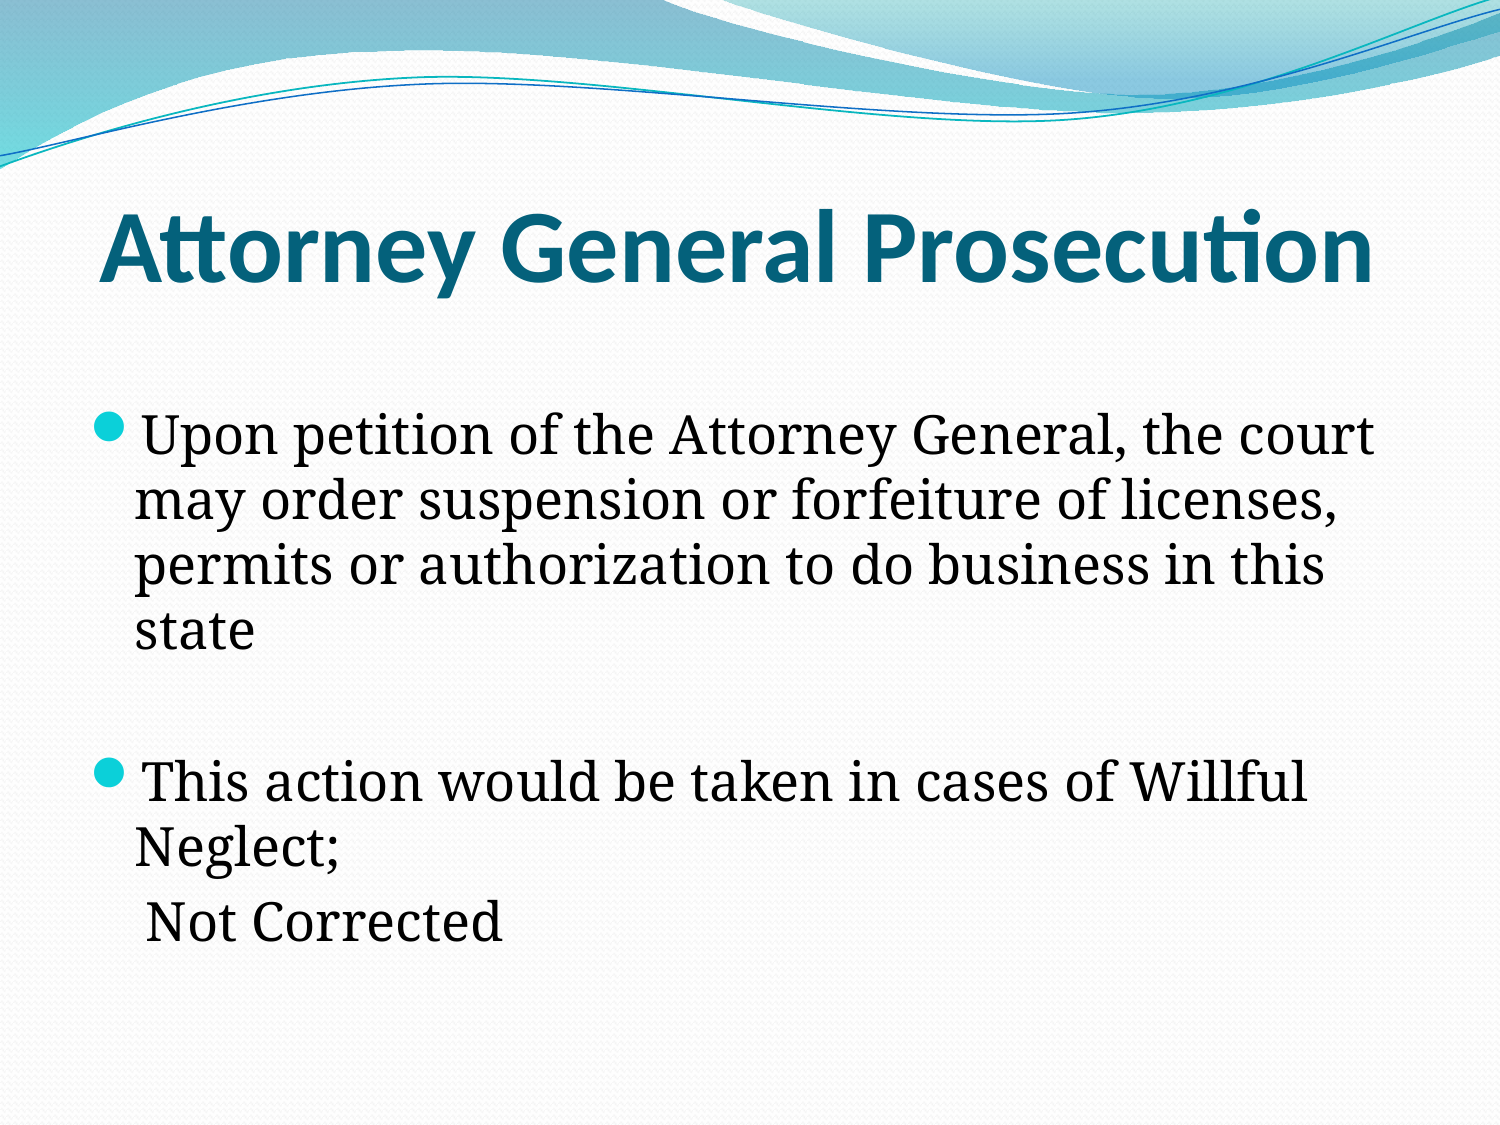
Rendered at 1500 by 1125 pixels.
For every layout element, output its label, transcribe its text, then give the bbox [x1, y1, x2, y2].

title Attorney General Prosecution [75, 115, 1425, 303]
list Upon petition of the Attorney General, the court may order suspension or forfeiture of licenses, permits or authorization to do business in this state This action would be taken in cases of Willful Neglect; Not Corrected [75, 317, 1425, 1038]
